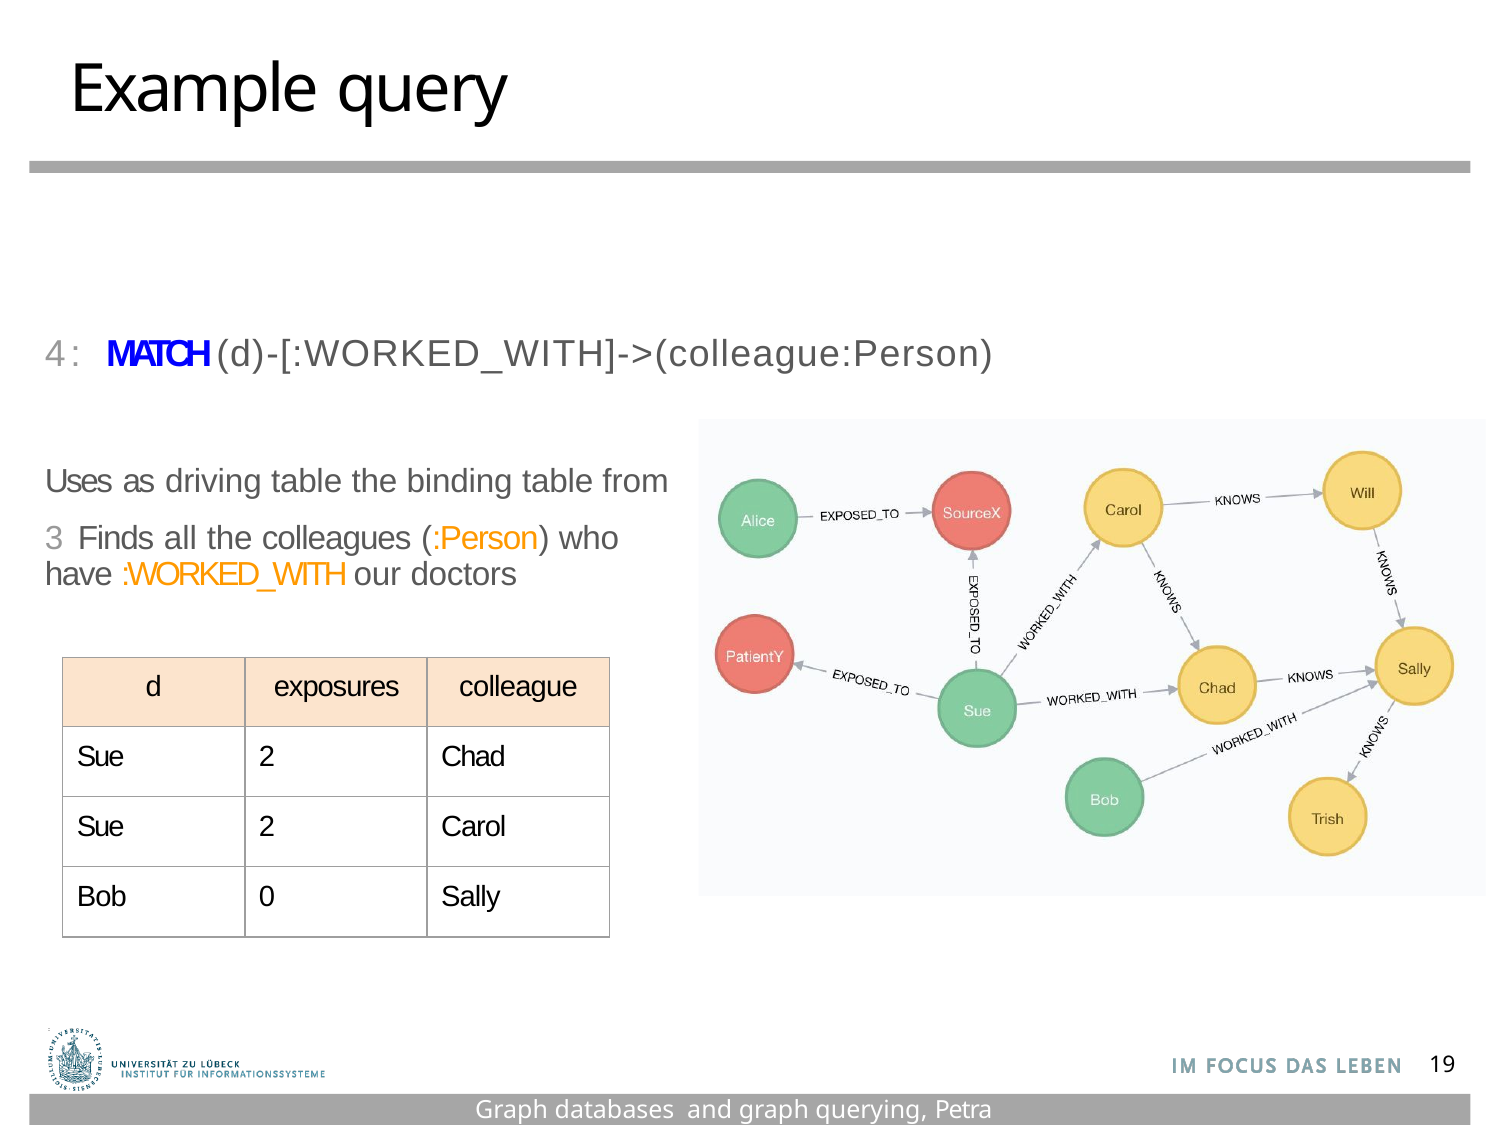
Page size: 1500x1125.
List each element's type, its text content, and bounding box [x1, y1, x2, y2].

table_cell Chad [428, 727, 609, 796]
table_cell Sue [63, 727, 244, 796]
table_header exposures [246, 658, 426, 726]
slide_number 19 [1305, 1050, 1471, 1083]
table_cell Sue [63, 797, 244, 866]
table_cell Sally [428, 867, 609, 936]
text_box 4: MATCH (d)-[:WORKED_WITH]->(colleague:Person) Uses as driving table the binding table from 3 Finds all the colleagues (:Person) who have :WORKED_WITH our doctors [42, 327, 1014, 592]
table_cell 2 [246, 797, 426, 866]
text_box [698, 419, 1486, 896]
table_cell Bob [63, 867, 244, 936]
table_cell 0 [246, 867, 426, 936]
table_cell Carol [428, 797, 609, 866]
text_box Graph databases and graph querying, Petra Selmer [460, 1085, 1025, 1125]
title Example query [67, 42, 567, 233]
table_header colleague [428, 658, 609, 726]
table_cell 2 [246, 727, 426, 796]
picture [1173, 1058, 1305, 1073]
table_header d [63, 658, 244, 726]
